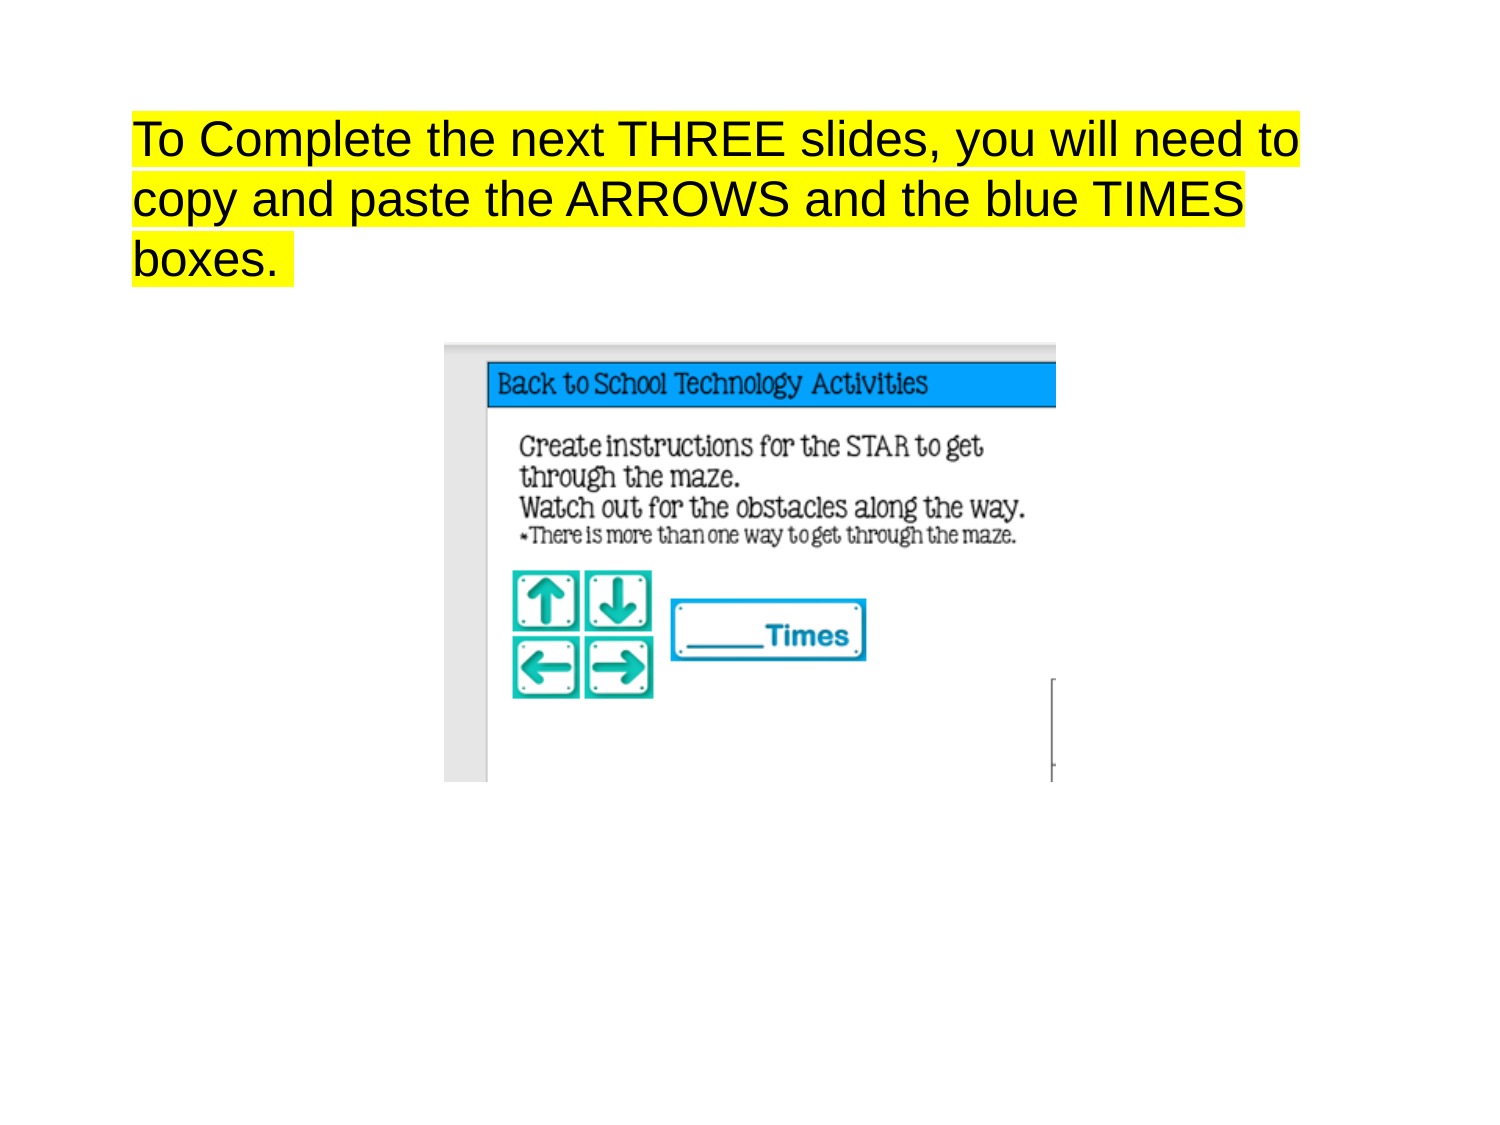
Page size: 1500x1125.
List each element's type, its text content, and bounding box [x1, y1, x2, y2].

picture [444, 342, 1056, 783]
picture [491, 366, 1056, 404]
text_box To Complete the next THREE slides, you will need to copy and paste the ARROWS and the blue TIMES boxes. [117, 99, 1332, 294]
